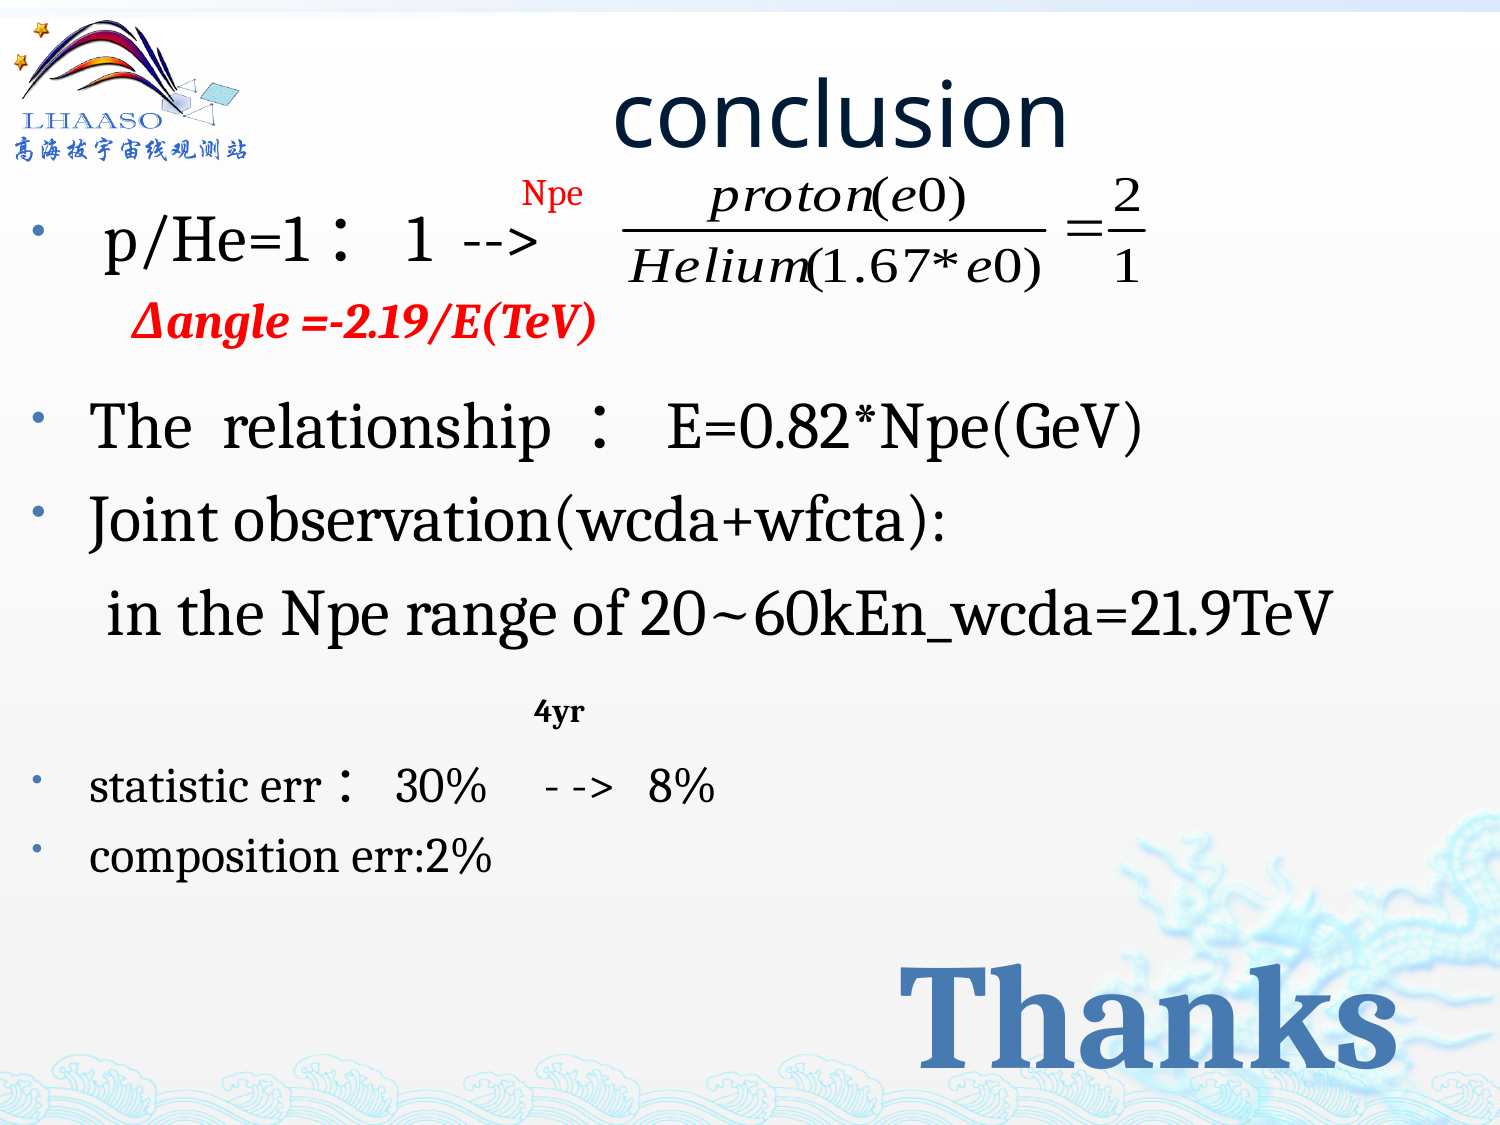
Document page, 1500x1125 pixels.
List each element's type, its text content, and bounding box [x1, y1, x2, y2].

list p/He=1：1 --> The relationship ：E=0.82*Npe(GeV) Joint observation(wcda+wfcta): in the Npe range of 20~60kEn_wcda=21.9TeV statistic err：30% - -> 8% composition err:2% [18, 187, 1425, 1079]
text_box 4yr [519, 682, 609, 737]
picture [11, 15, 247, 164]
text_box Δangle =-2.19/E(TeV) [116, 281, 800, 357]
text_box Thanks [884, 911, 1417, 1107]
title conclusion [257, 45, 1425, 176]
text_box Npe [506, 160, 610, 221]
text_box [612, 163, 1160, 302]
